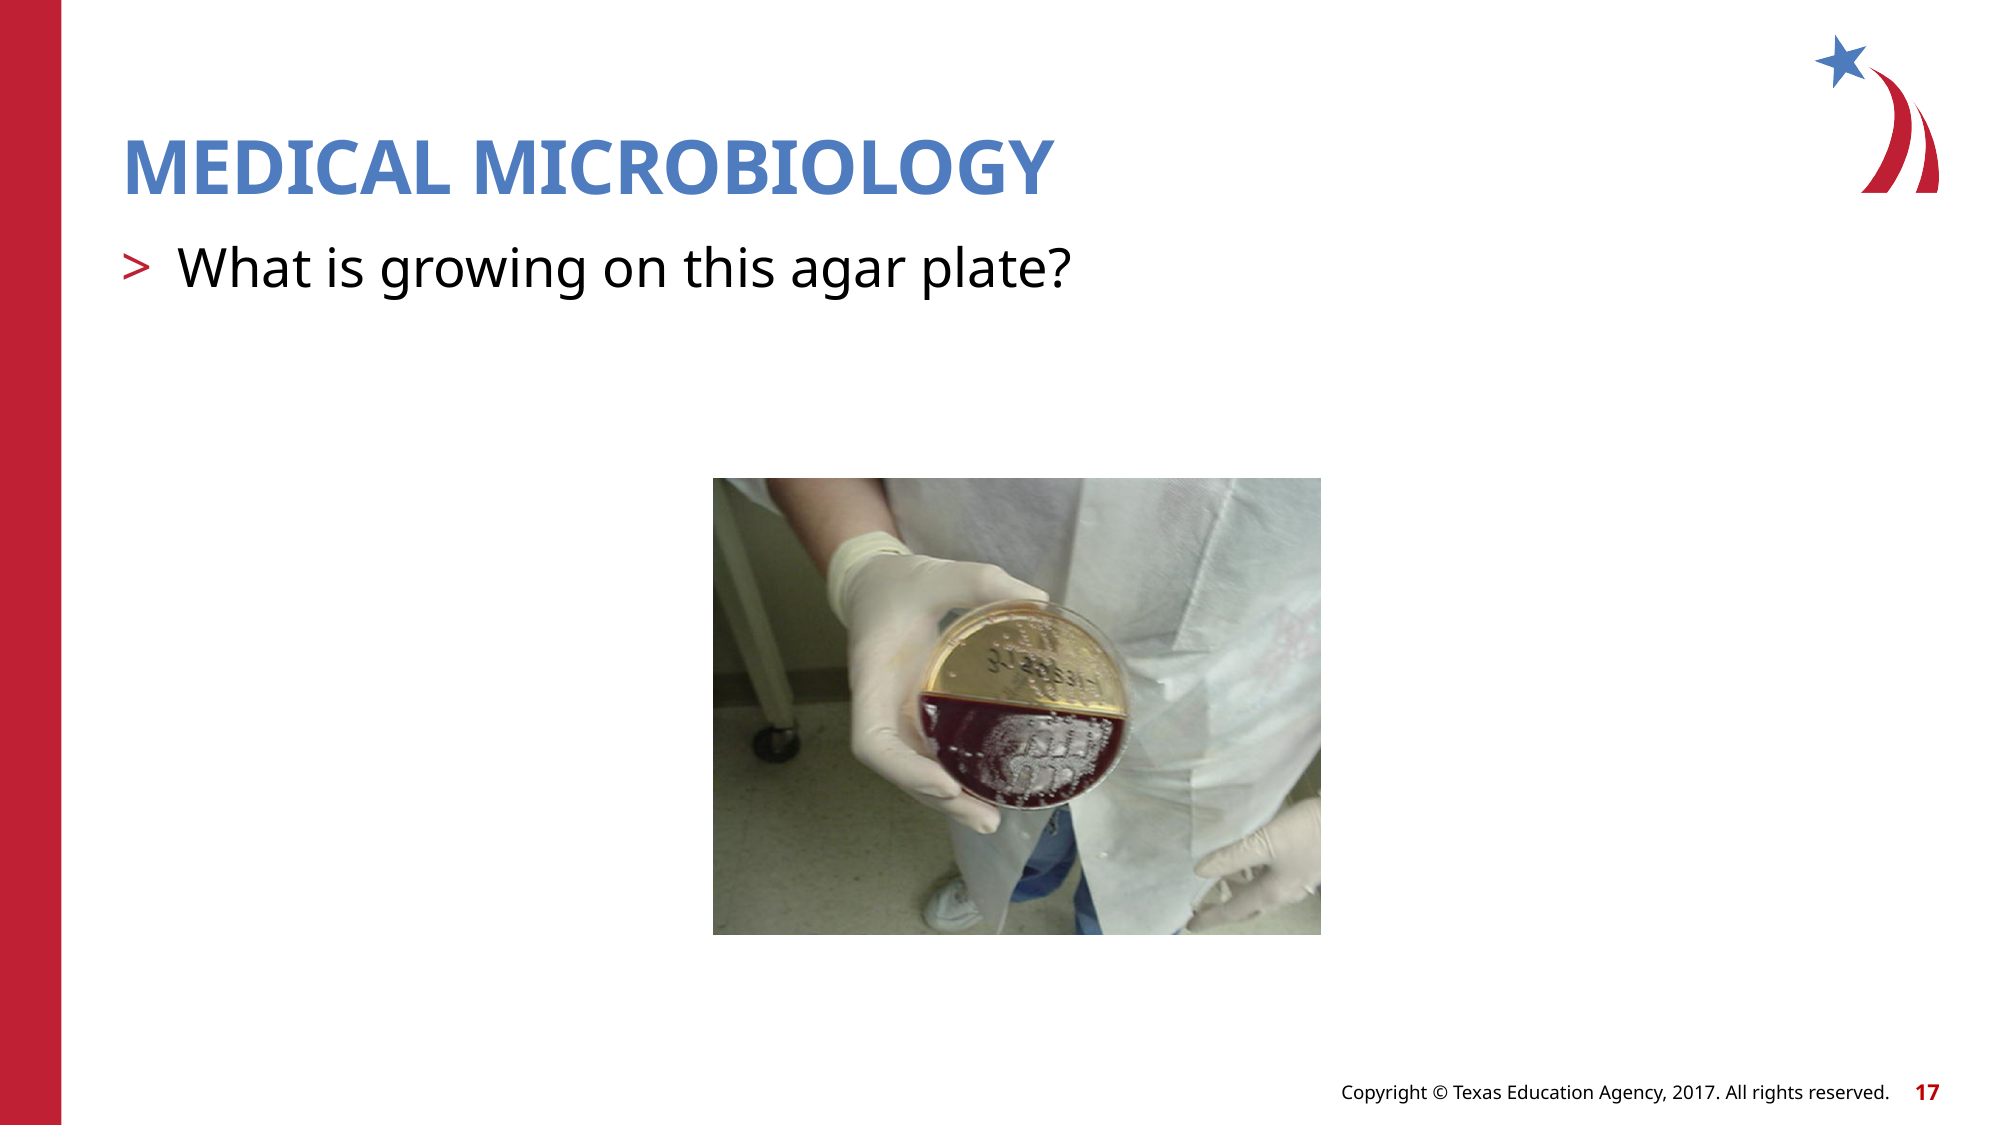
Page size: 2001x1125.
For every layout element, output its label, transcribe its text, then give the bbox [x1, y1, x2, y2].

picture [1814, 34, 1939, 193]
picture [713, 478, 1321, 935]
title MEDICAL MICROBIOLOGY [121, 66, 1772, 211]
list What is growing on this agar plate? [121, 233, 1936, 1010]
